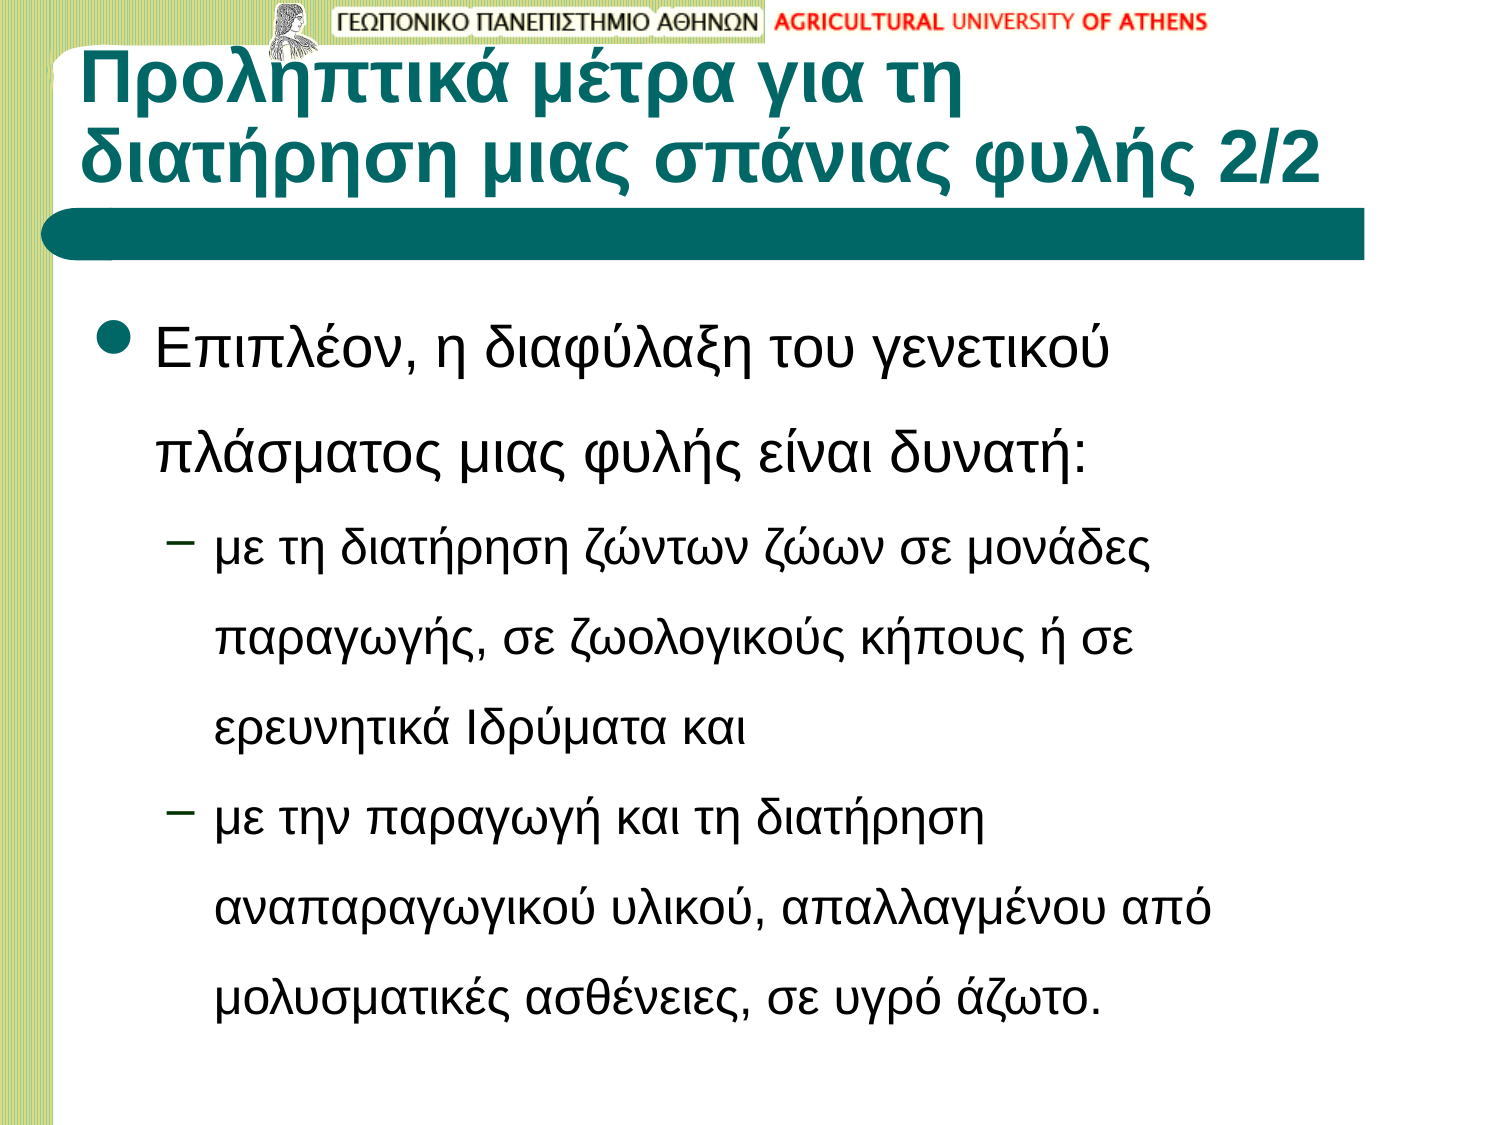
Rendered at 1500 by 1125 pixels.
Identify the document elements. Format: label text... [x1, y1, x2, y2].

title Προληπτικά μέτρα για τη διατήρηση μιας σπάνιας φυλής 2/2 [64, 49, 1365, 207]
list Επιπλέον, η διαφύλαξη του γενετικού πλάσματος μιας φυλής είναι δυνατή: με τη διατήρηση ζώντων ζώων σε μονάδες παραγωγής, σε ζωολογικούς κήπους ή σε ερευνητικά Ιδρύματα και με την παραγωγή και τη διατήρηση αναπαραγωγικού υλικού, απαλλαγμένου από μολυσματικές ασθένειες, σε υγρό άζωτο. [76, 267, 1365, 1083]
picture [269, 0, 1228, 49]
